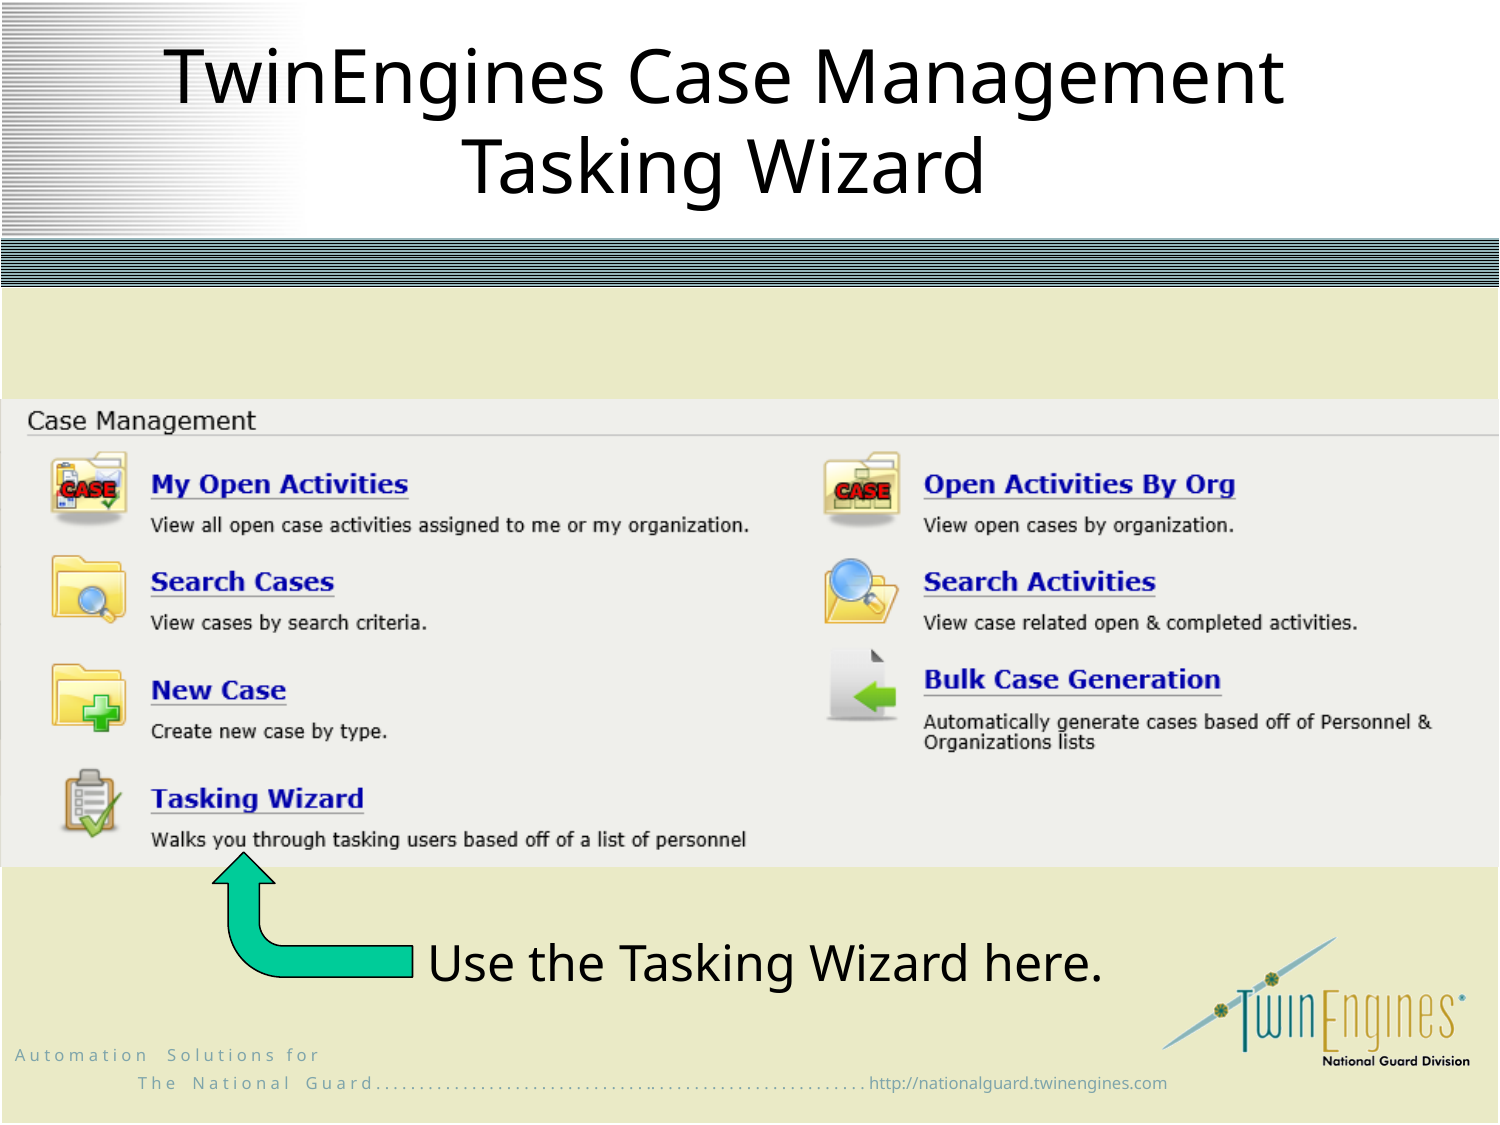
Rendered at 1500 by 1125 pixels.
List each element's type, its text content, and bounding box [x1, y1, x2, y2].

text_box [212, 851, 1213, 1001]
picture [1162, 937, 1473, 1069]
title TwinEngines Case Management Tasking Wizard [112, 24, 1338, 213]
picture [2, 2, 509, 237]
picture [0, 399, 1499, 867]
